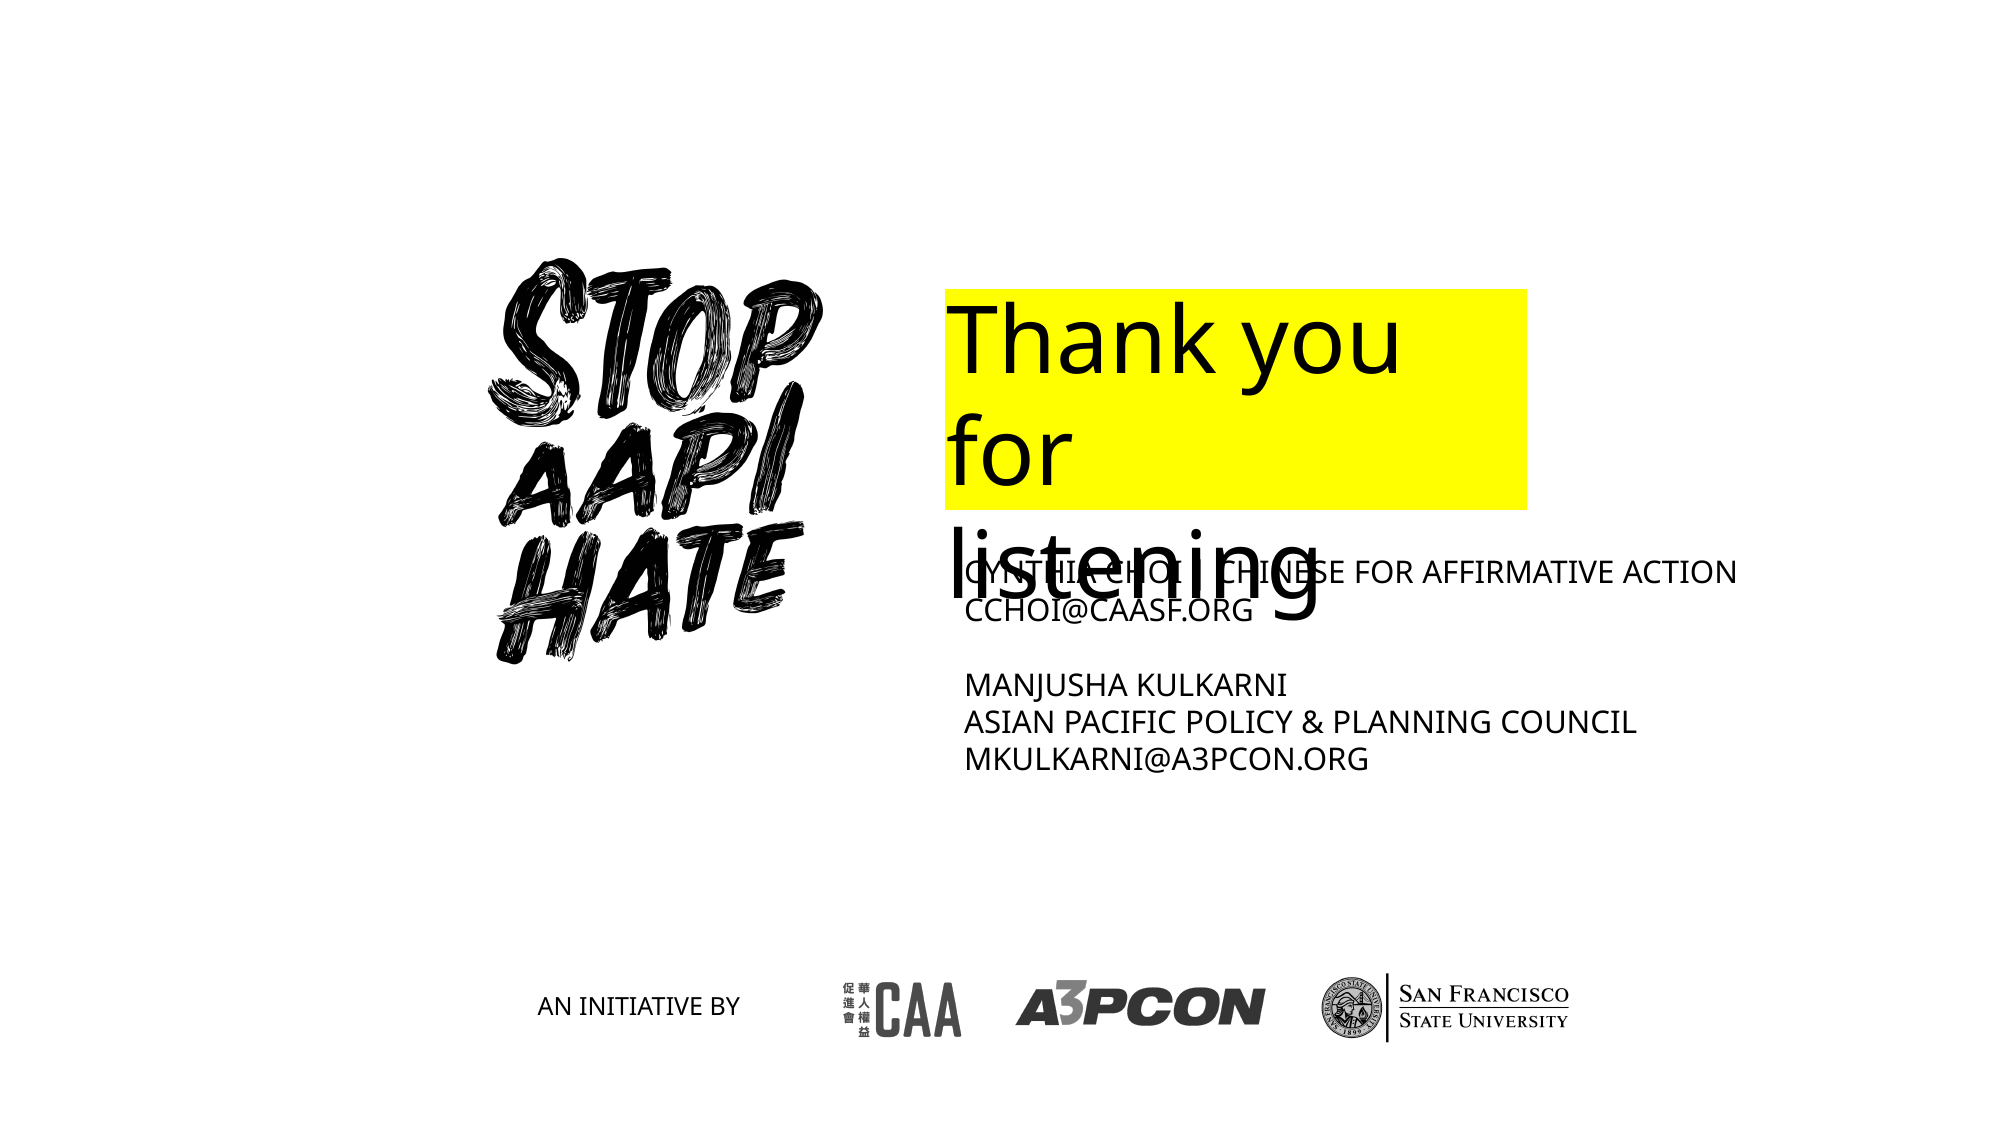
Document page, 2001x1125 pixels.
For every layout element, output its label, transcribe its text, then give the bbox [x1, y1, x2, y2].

text_box Thank you for listening [926, 259, 1490, 441]
text_box [944, 288, 1528, 511]
text_box CYNTHIA CHOI | CHINESE FOR AFFIRMATIVE ACTION CCHOI@CAASF.ORG MANJUSHA KULKARNI ASIAN PACIFIC POLICY & PLANNING COUNCIL MKULKARNI@A3PCON.ORG [944, 532, 1895, 674]
picture [420, 202, 882, 725]
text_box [517, 956, 1598, 1083]
